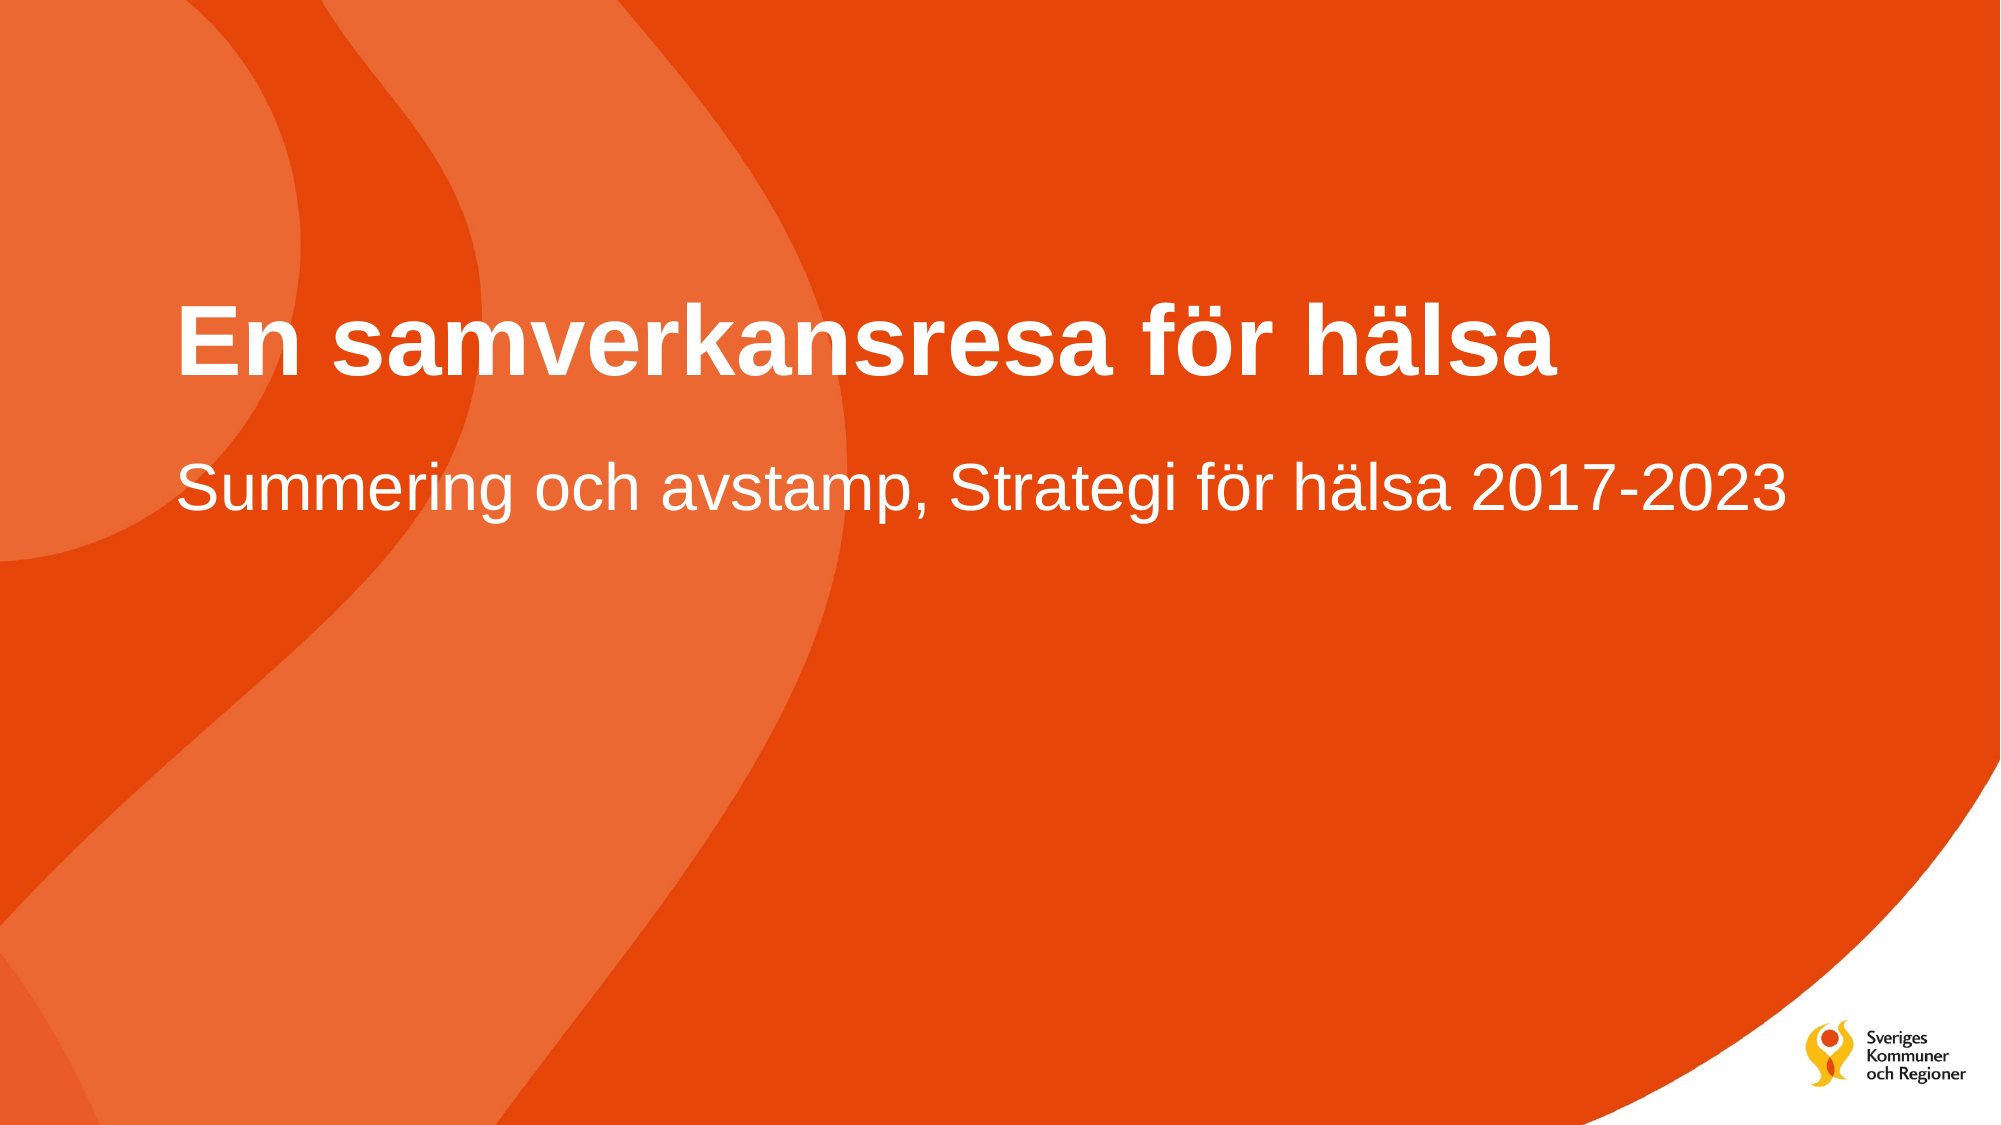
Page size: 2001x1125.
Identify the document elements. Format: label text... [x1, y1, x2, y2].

picture [0, 0, 2000, 1125]
title En samverkansresa för hälsa Summering och avstamp, Strategi för hälsa 2017-2023 [160, 291, 1865, 615]
